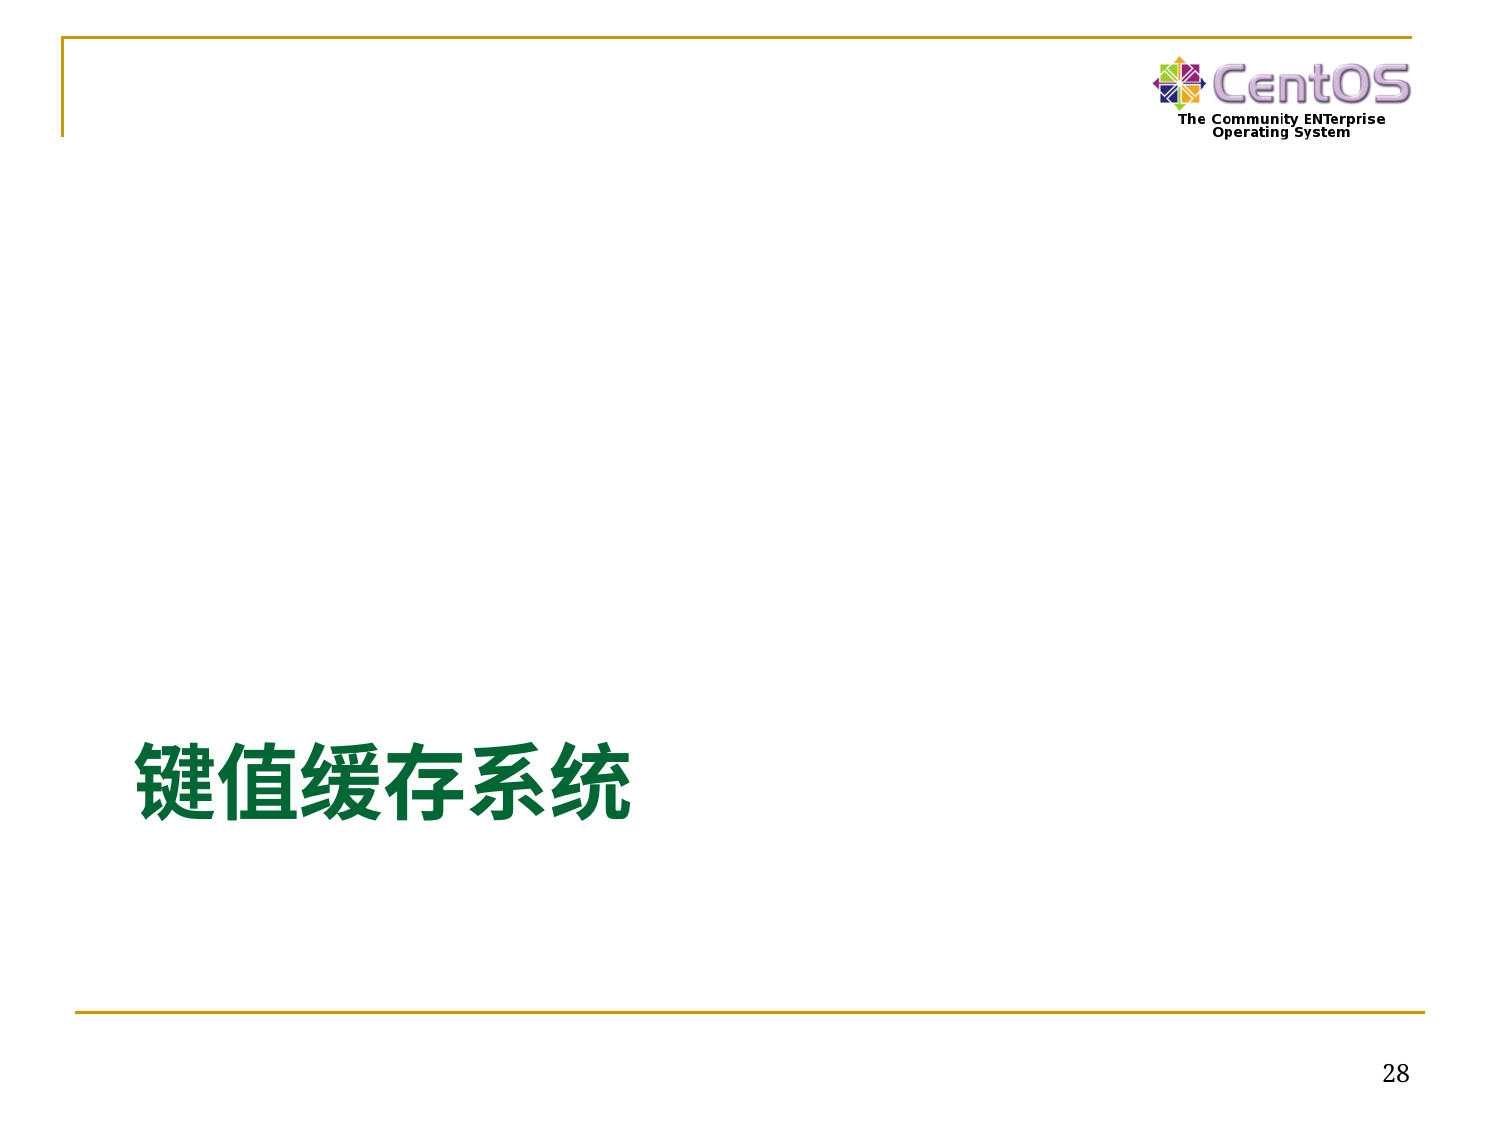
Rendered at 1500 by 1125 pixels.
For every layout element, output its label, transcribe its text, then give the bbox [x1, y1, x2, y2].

title 键值缓存系统 [118, 722, 1394, 947]
slide_number 28 [1074, 1023, 1426, 1100]
picture [1151, 54, 1412, 140]
